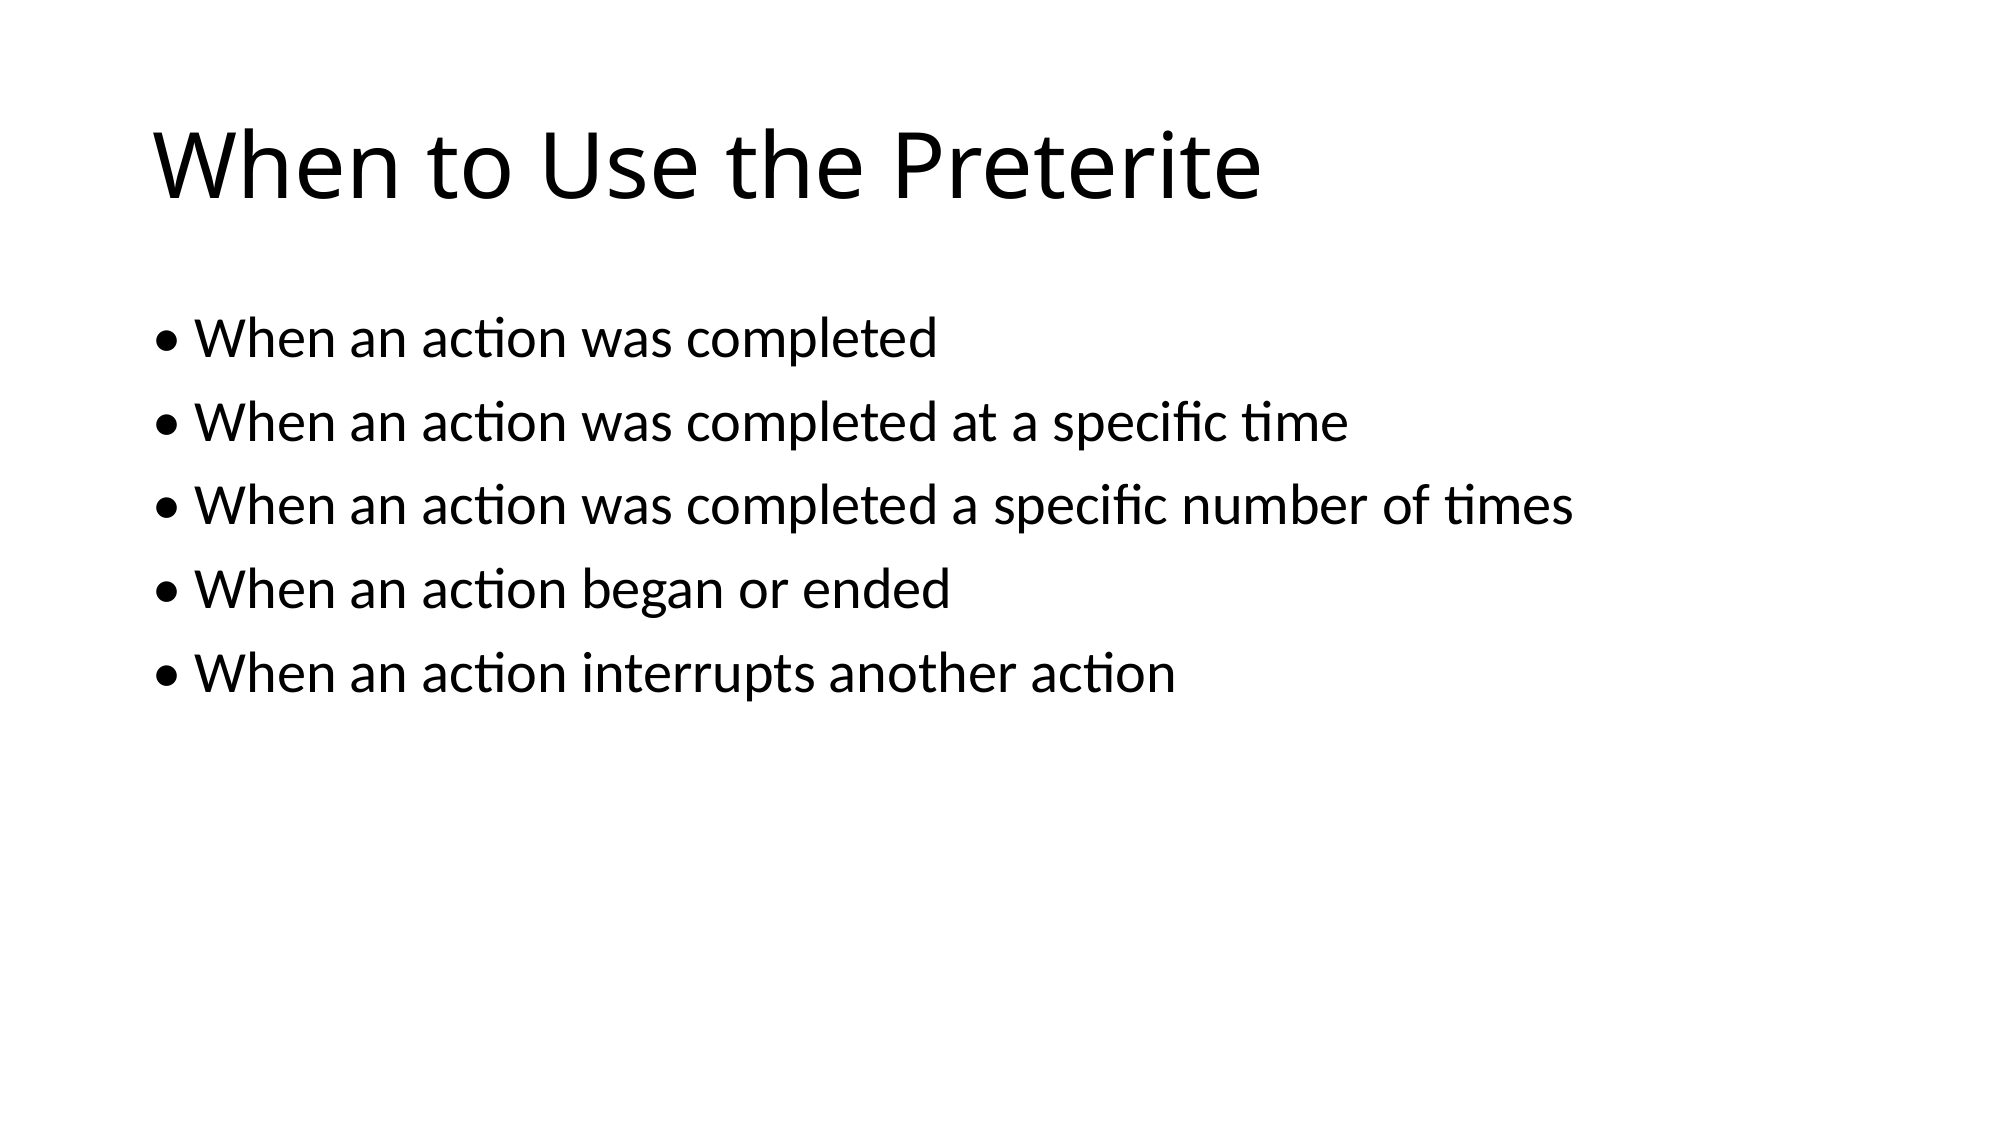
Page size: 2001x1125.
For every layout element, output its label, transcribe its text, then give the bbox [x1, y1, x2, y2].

list • When an action was completed • When an action was completed at a specific time • When an action was completed a specific number of times • When an action began or ended • When an action interrupts another action [137, 299, 1863, 1014]
title When to Use the Preterite [137, 59, 1863, 278]
